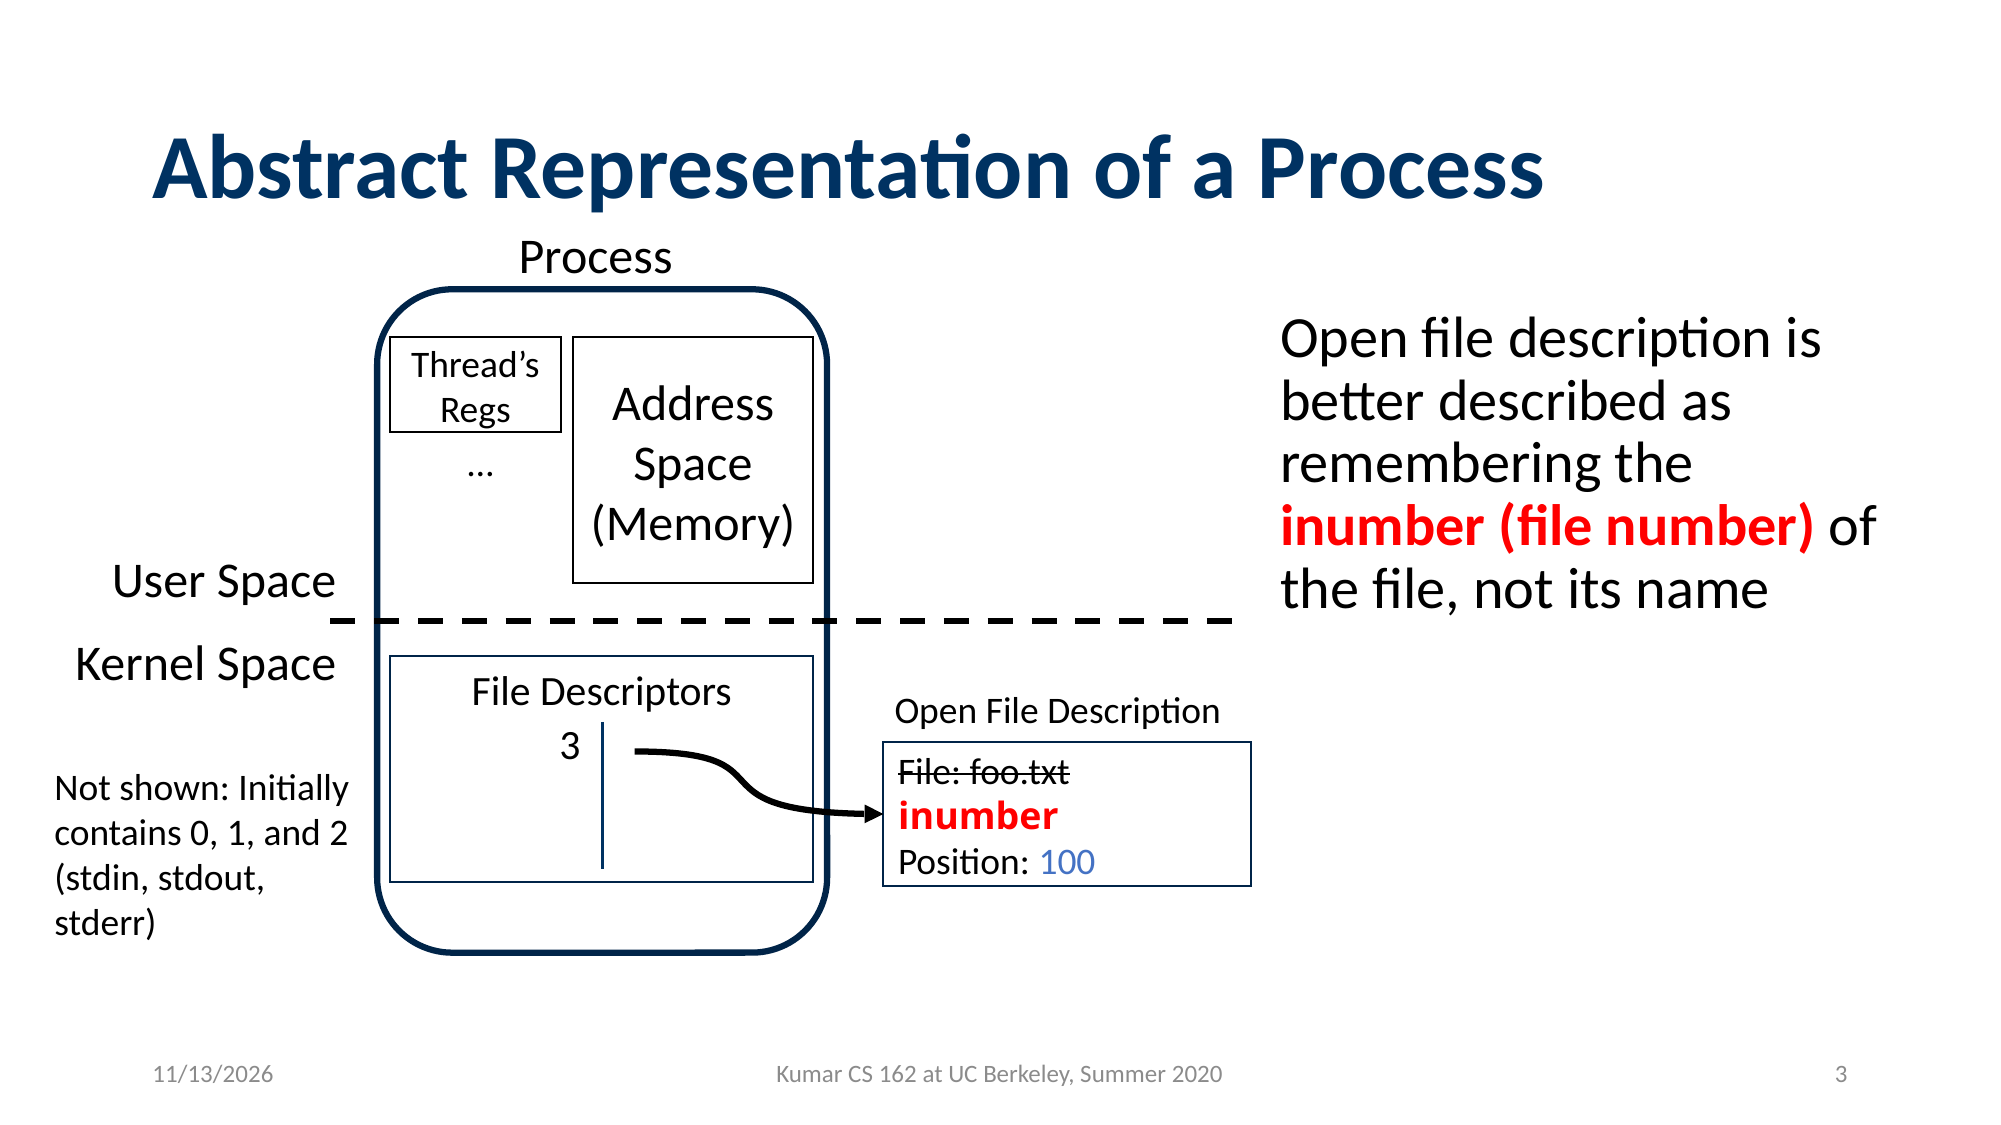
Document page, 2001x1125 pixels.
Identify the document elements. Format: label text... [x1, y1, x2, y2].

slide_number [137, 1042, 588, 1103]
text_box Thread’s Regs [389, 336, 562, 433]
text_box [376, 622, 829, 954]
text_box Kernel Space [60, 623, 352, 698]
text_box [634, 751, 884, 815]
slide_number 3 [1412, 1042, 1863, 1103]
list Open file description is better described as remembering the inumber (file number) of the file, not its name [1265, 299, 1905, 1014]
text_box Not shown: Initially contains 0, 1, and 2 (stdin, stdout, stderr) [39, 755, 372, 950]
text_box User Space [96, 540, 352, 616]
text_box File Descriptors [389, 655, 814, 883]
footer Kumar CS 162 at UC Berkeley, Summer 2020 [662, 1042, 1338, 1103]
title Abstract Representation of a Process [137, 59, 1863, 278]
text_box File: foo.txt inumber Position: 100 [882, 741, 1252, 887]
text_box Process [503, 216, 688, 292]
text_box [376, 288, 829, 620]
text_box Address Space (Memory) [572, 336, 814, 584]
text_box 3 [544, 710, 596, 776]
text_box … [452, 431, 509, 492]
text_box Open File Description [879, 678, 1237, 739]
